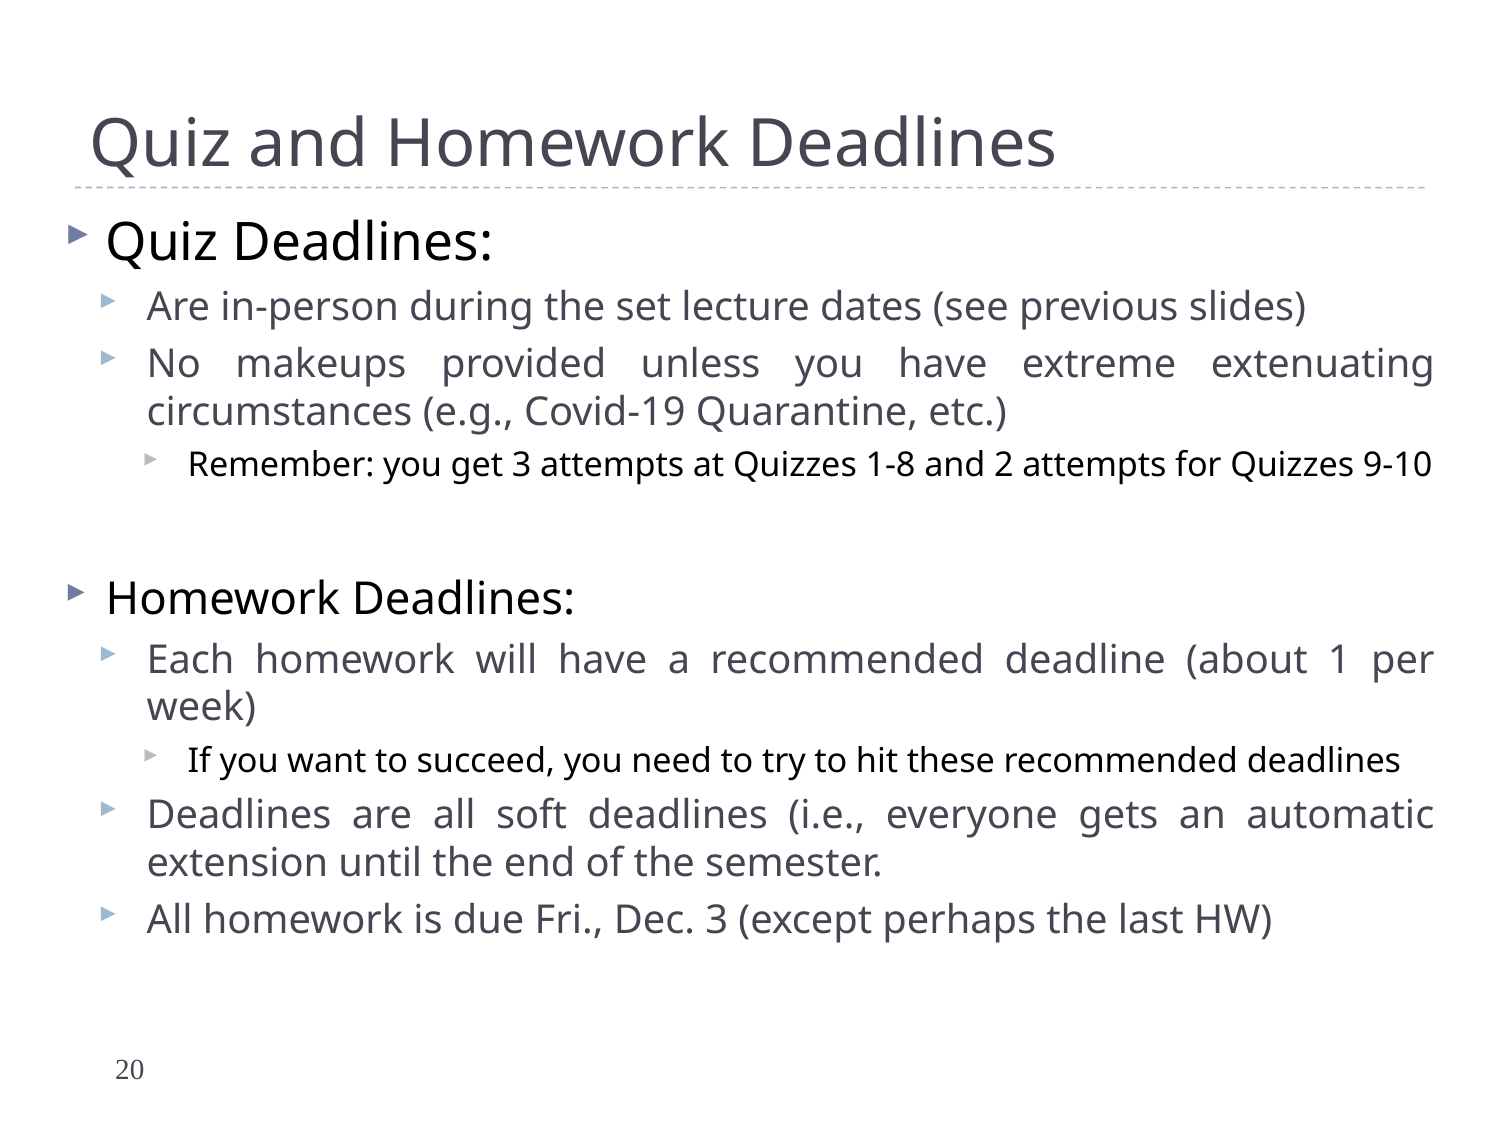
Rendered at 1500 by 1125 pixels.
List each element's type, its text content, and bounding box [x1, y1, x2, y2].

slide_number 20 [100, 1042, 426, 1103]
list Quiz Deadlines: Are in-person during the set lecture dates (see previous slides) No makeups provided unless you have extreme extenuating circumstances (e.g., Covid-19 Quarantine, etc.) Remember: you get 3 attempts at Quizzes 1-8 and 2 attempts for Quizzes 9-10 Homework Deadlines: Each homework will have a recommended deadline (about 1 per week) If you want to succeed, you need to try to hit these recommended deadlines Deadlines are all soft deadlines (i.e., everyone gets an automatic extension until the end of the semester. All homework is due Fri., Dec. 3 (except perhaps the last HW) [50, 200, 1450, 1010]
title Quiz and Homework Deadlines [75, 24, 1425, 188]
